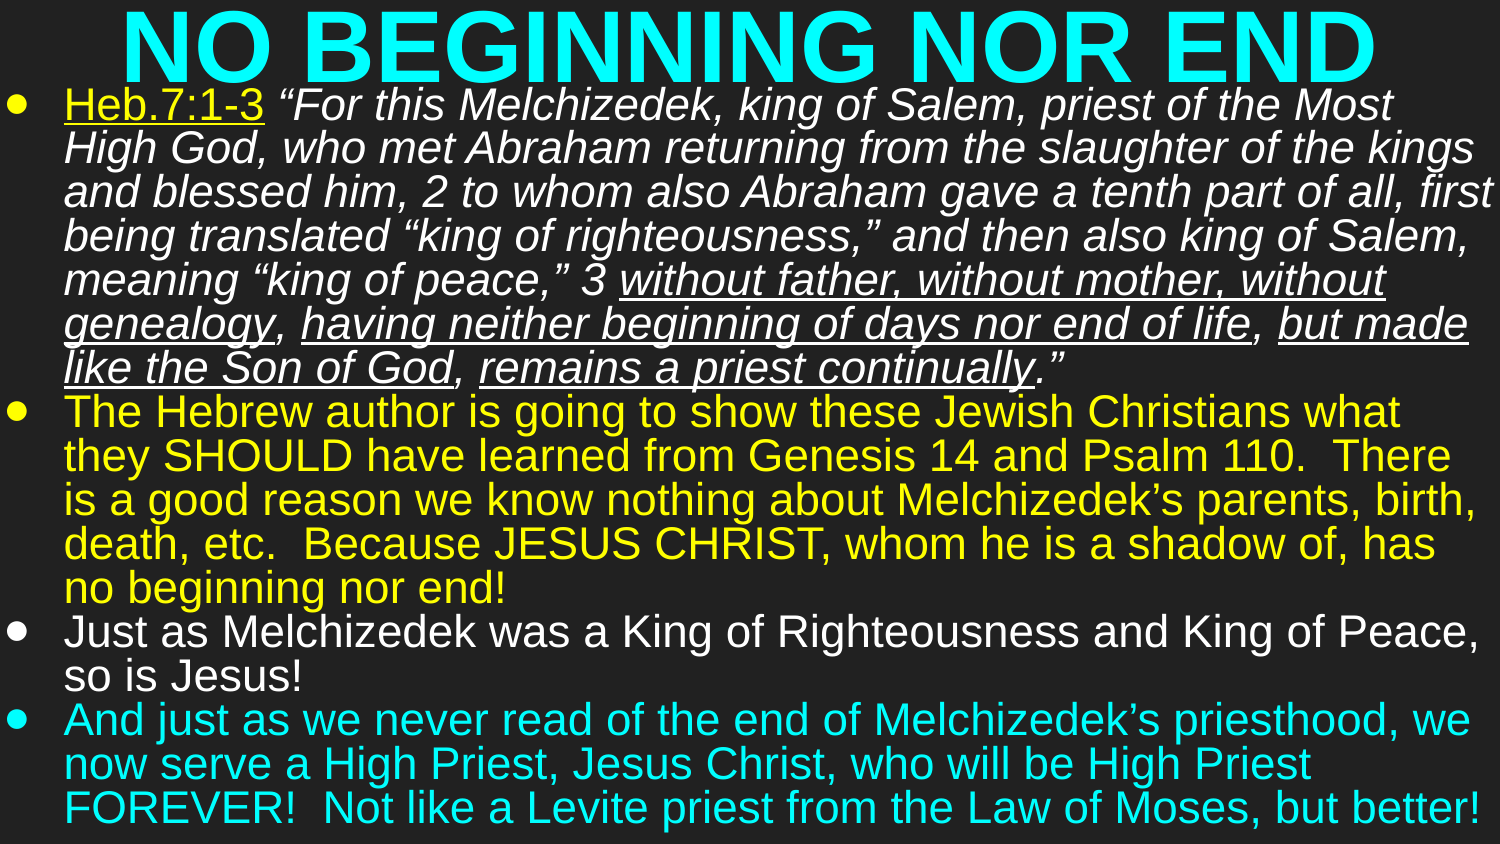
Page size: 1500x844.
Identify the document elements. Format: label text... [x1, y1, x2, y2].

title NO BEGINNING NOR END [0, 0, 1500, 69]
subtitle Heb.7:1-3 “For this Melchizedek, king of Salem, priest of the Most High God, who met Abraham returning from the slaughter of the kings and blessed him, 2 to whom also Abraham gave a tenth part of all, first being translated “king of righteousness,” and then also king of Salem, meaning “king of peace,” 3 without father, without mother, without genealogy, having neither beginning of days nor end of life, but made like the Son of God, remains a priest continually.” The Hebrew author is going to show these Jewish Christians what they SHOULD have learned from Genesis 14 and Psalm 110. There is a good reason we know nothing about Melchizedek’s parents, birth, death, etc. Because JESUS CHRIST, whom he is a shadow of, has no beginning nor end! Just as Melchizedek was a King of Righteousness and King of Peace, so is Jesus! And just as we never read of the end of Melchizedek’s priesthood, we now serve a High Priest, Jesus Christ, who will be High Priest FOREVER! Not like a Levite priest from the Law of Moses, but better! [0, 69, 1500, 844]
